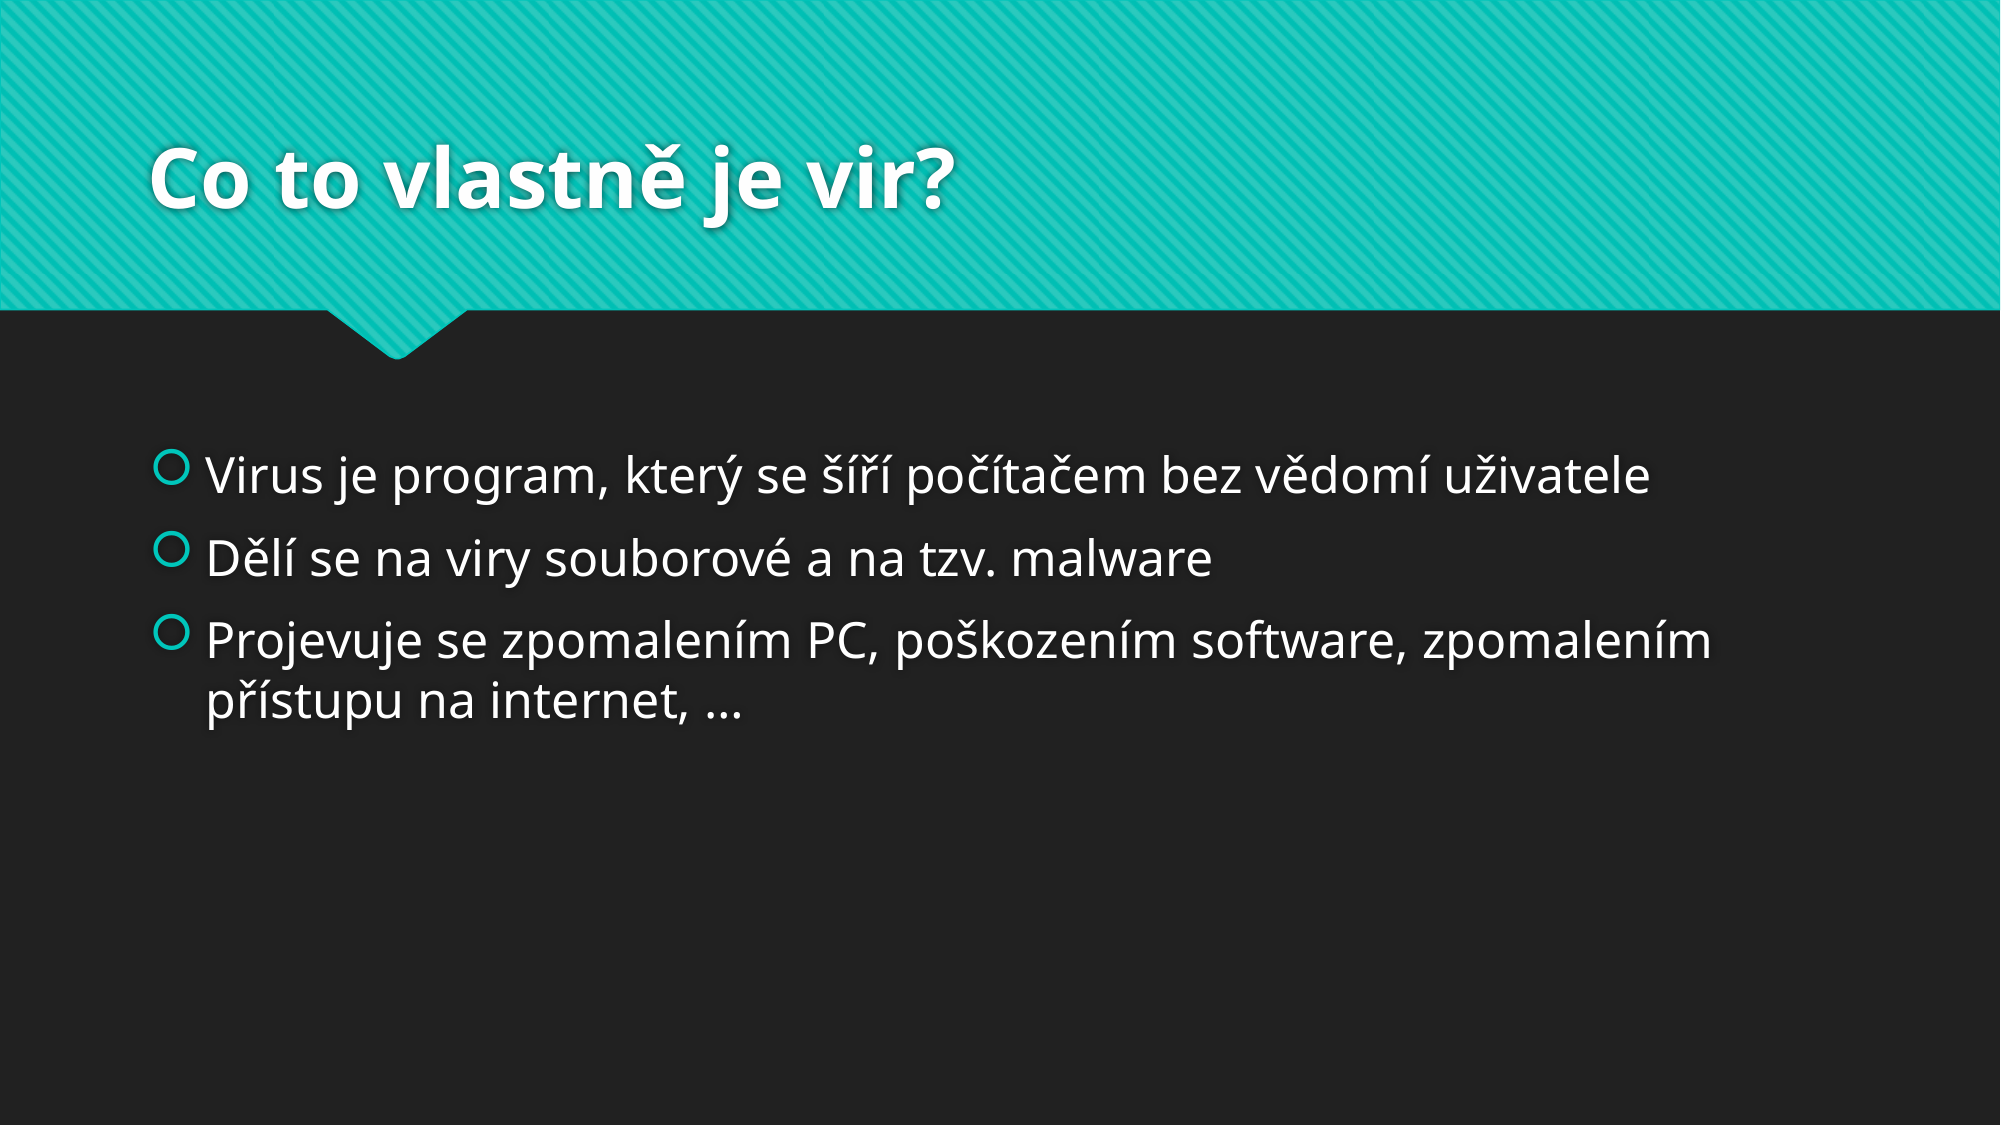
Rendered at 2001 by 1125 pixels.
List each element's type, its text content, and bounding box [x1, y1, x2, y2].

title Co to vlastně je vir? [132, 73, 1868, 233]
list Virus je program, který se šíří počítačem bez vědomí uživatele Dělí se na viry souborové a na tzv. malware Projevuje se zpomalením PC, poškozením software, zpomalením přístupu na internet, … [134, 364, 1866, 962]
